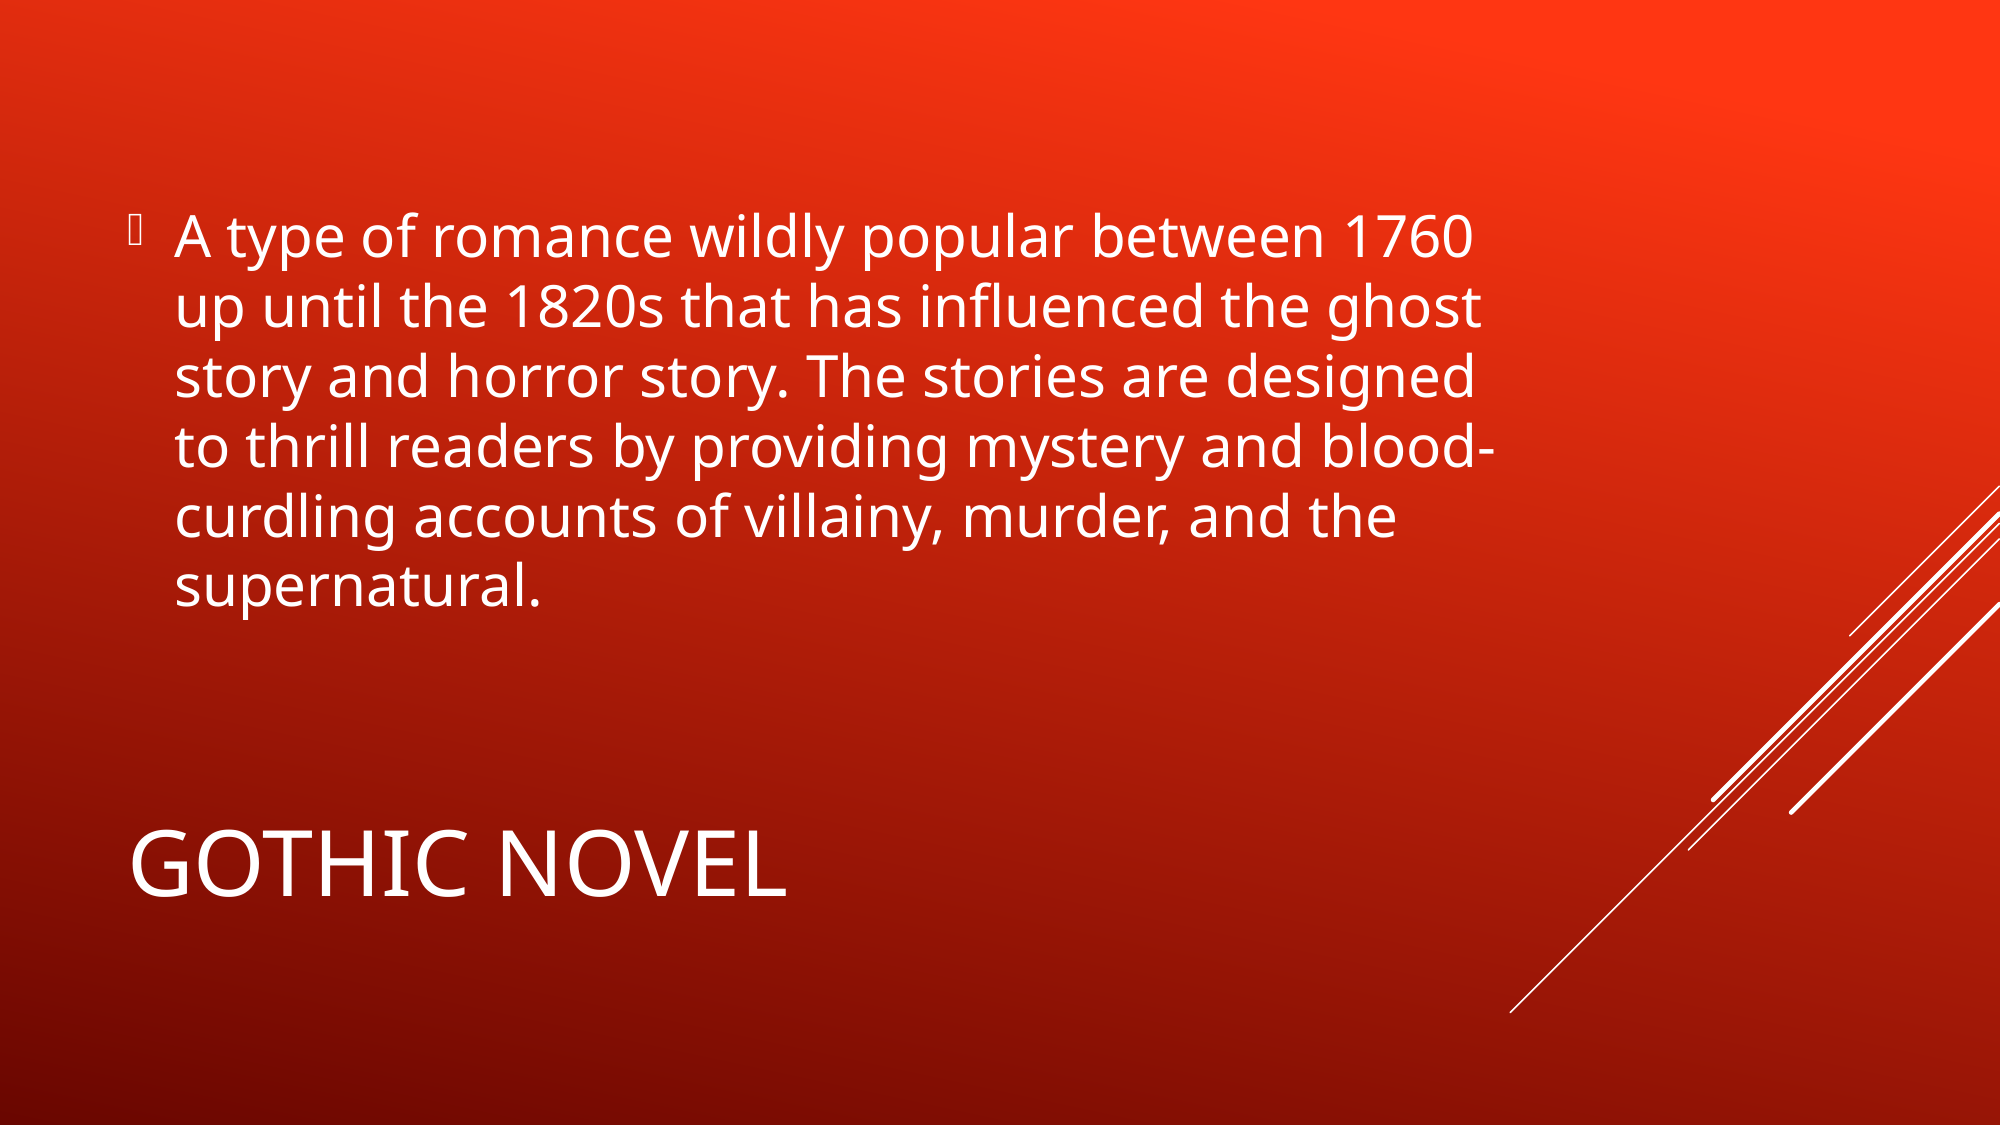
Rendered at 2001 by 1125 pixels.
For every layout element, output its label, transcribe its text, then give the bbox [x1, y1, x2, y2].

list A type of romance wildly popular between 1760 up until the 1820s that has influenced the ghost story and horror story. The stories are designed to thrill readers by providing mystery and blood-curdling accounts of villainy, murder, and the supernatural. [112, 112, 1513, 706]
title Gothic novel [112, 736, 1513, 984]
